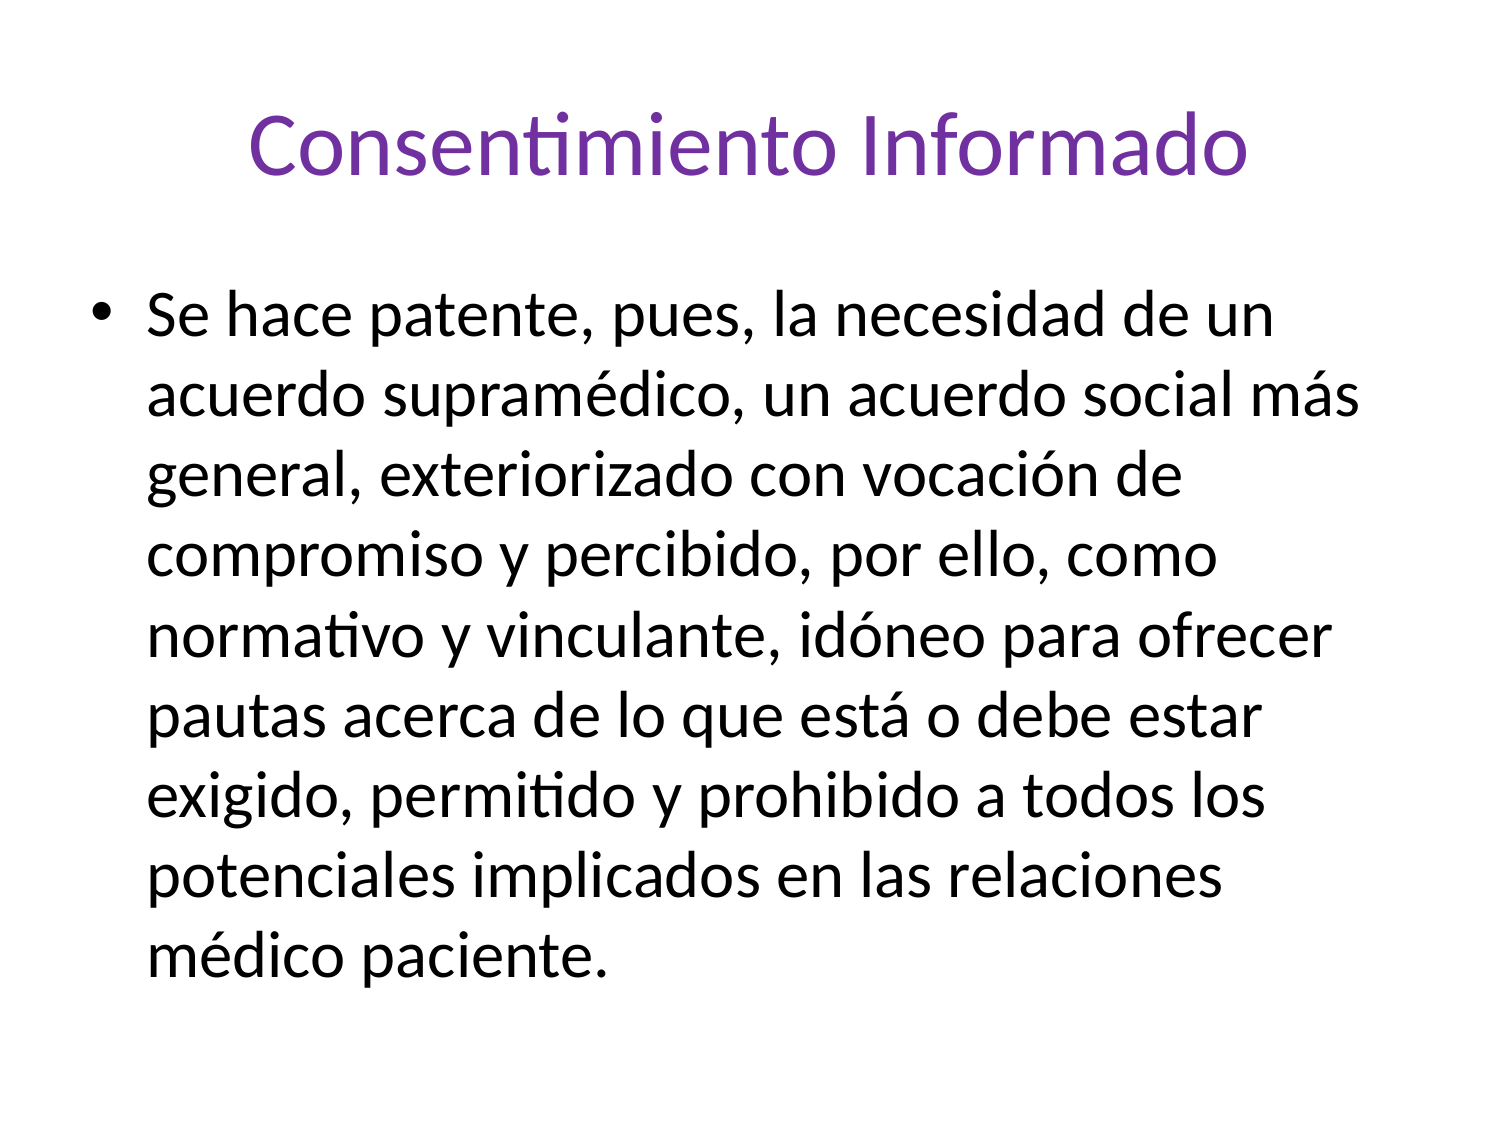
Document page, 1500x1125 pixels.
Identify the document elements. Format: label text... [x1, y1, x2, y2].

title Consentimiento Informado [75, 45, 1425, 233]
list Se hace patente, pues, la necesidad de un acuerdo supramédico, un acuerdo social más general, exteriorizado con vocación de compromiso y percibido, por ello, como normativo y vinculante, idóneo para ofrecer pautas acerca de lo que está o debe estar exigido, permitido y prohibido a todos los potenciales implicados en las relaciones médico paciente. [75, 262, 1425, 1005]
